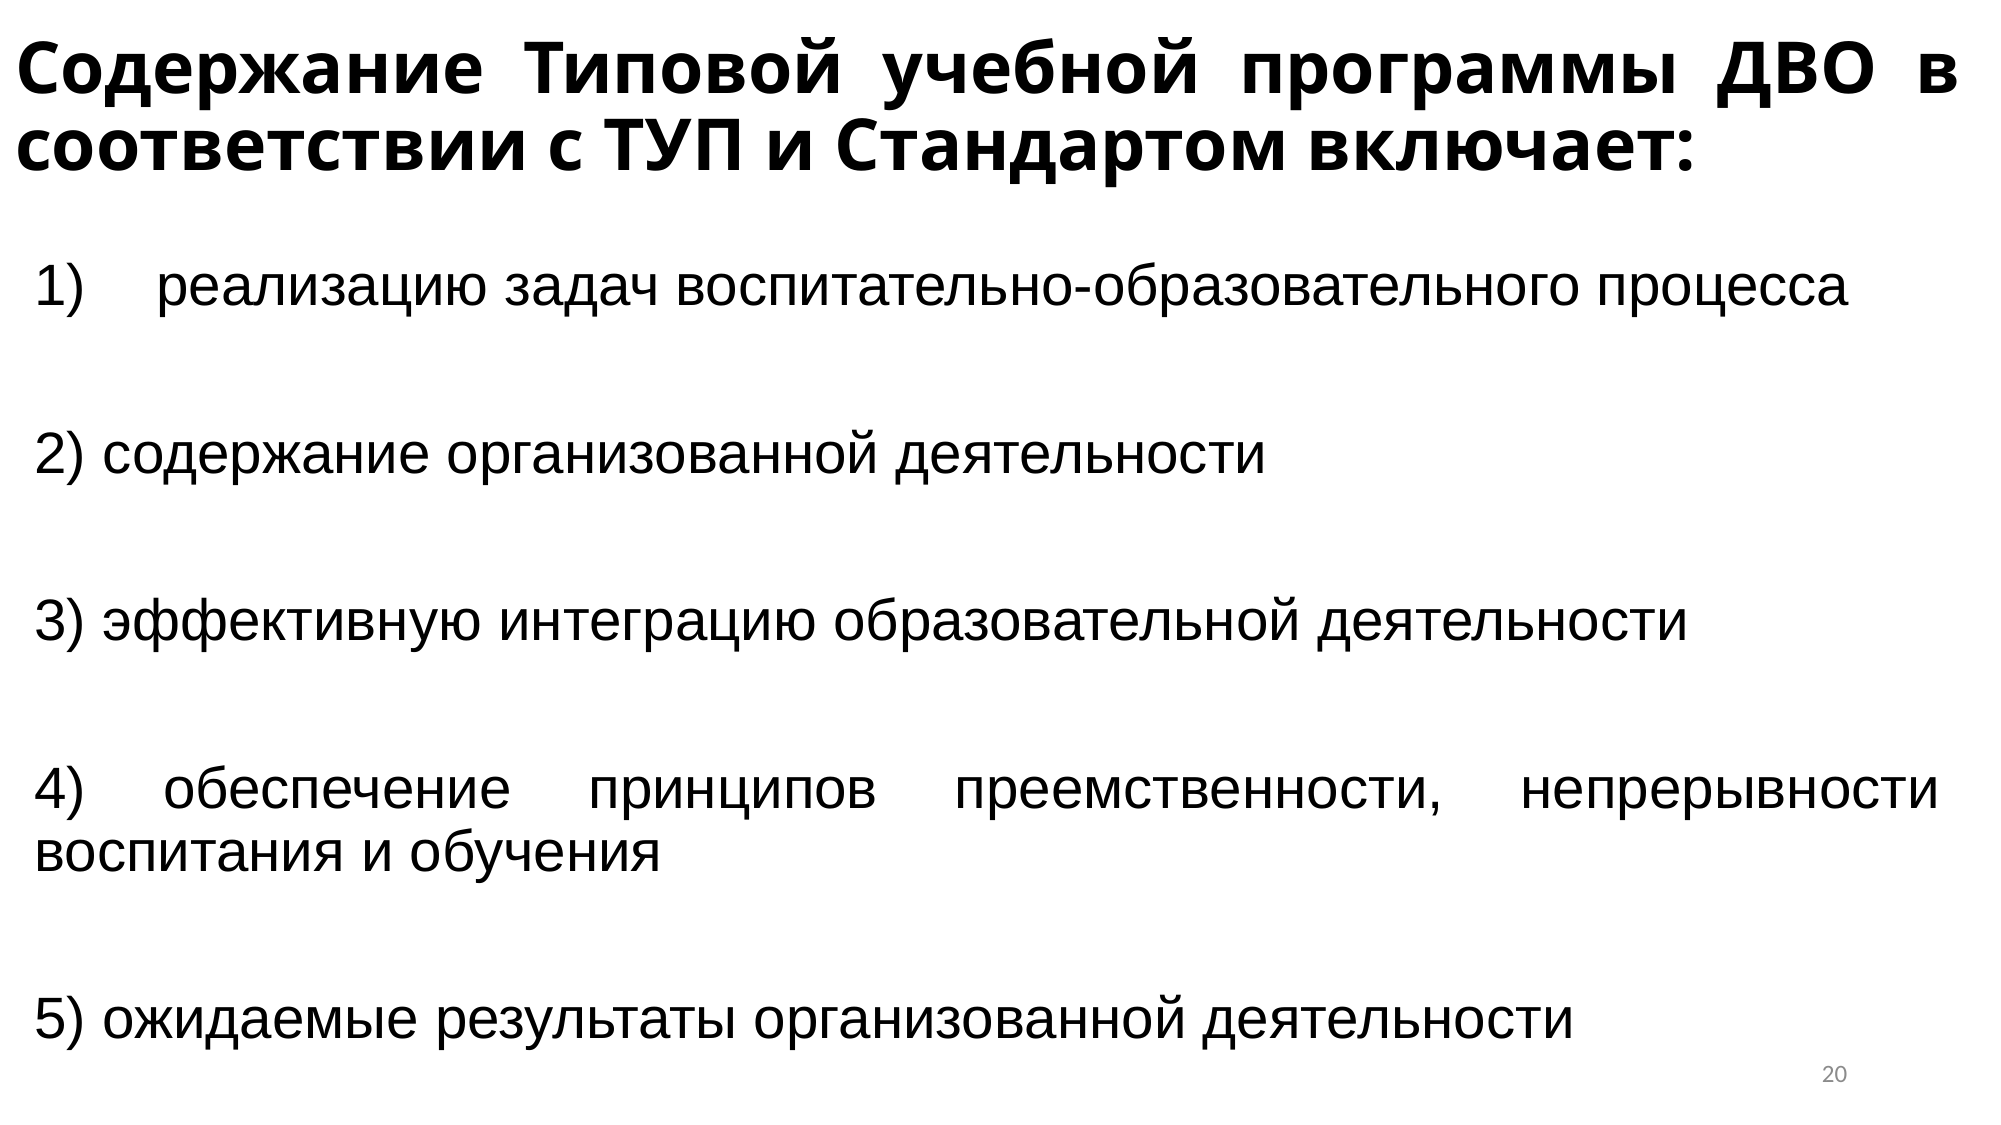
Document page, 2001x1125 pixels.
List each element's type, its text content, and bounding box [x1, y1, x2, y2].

slide_number 20 [1412, 1042, 1863, 1103]
title Содержание Типовой учебной программы ДВО в соответствии с ТУП и Стандартом включает: [0, 0, 1976, 218]
list реализацию задач воспитательно-образовательного процесса 2) содержание организованной деятельности 3) эффективную интеграцию образовательной деятельности 4) обеспечение принципов преемственности, непрерывности воспитания и обучения 5) ожидаемые результаты организованной деятельности [19, 247, 1957, 1103]
